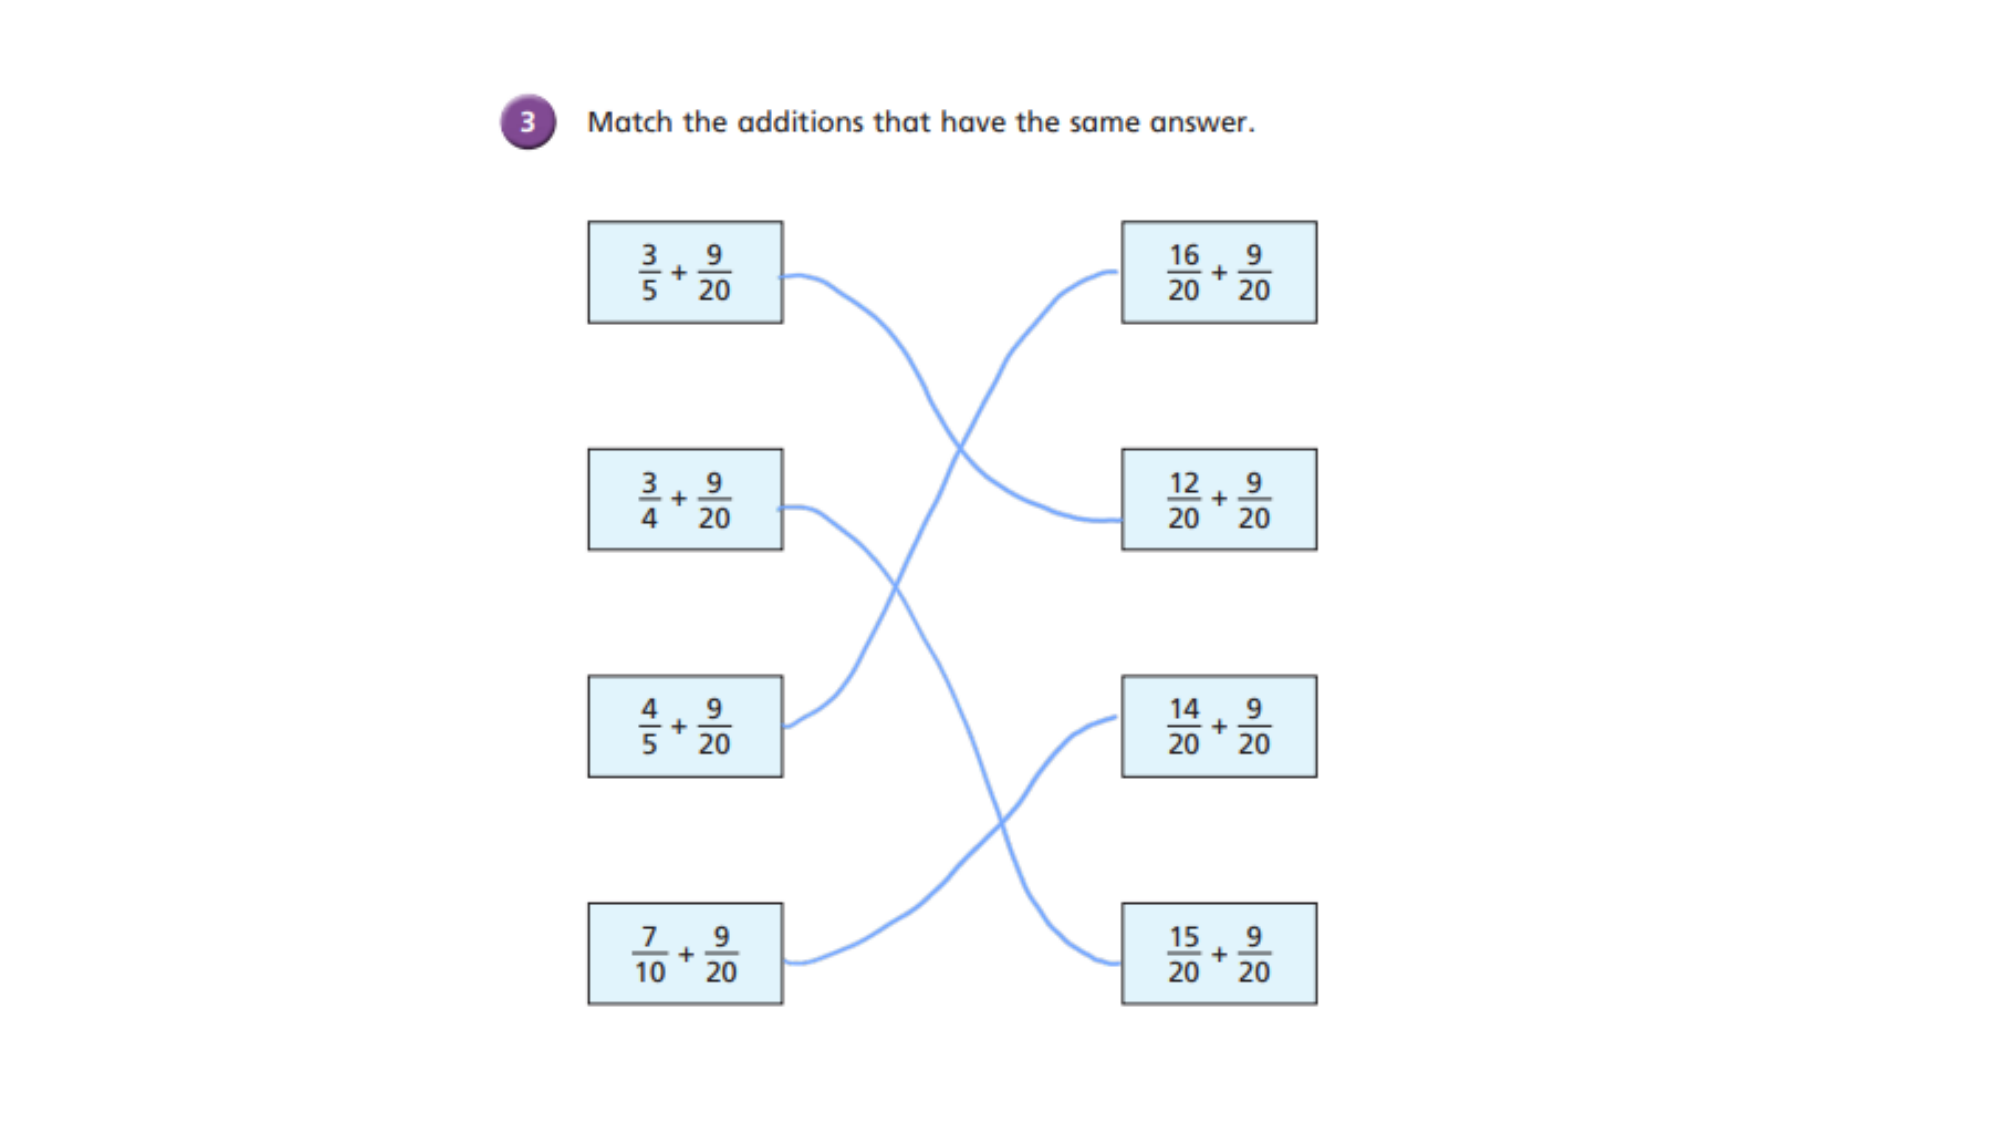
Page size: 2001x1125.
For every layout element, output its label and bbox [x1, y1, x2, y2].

picture [418, 46, 1553, 1091]
